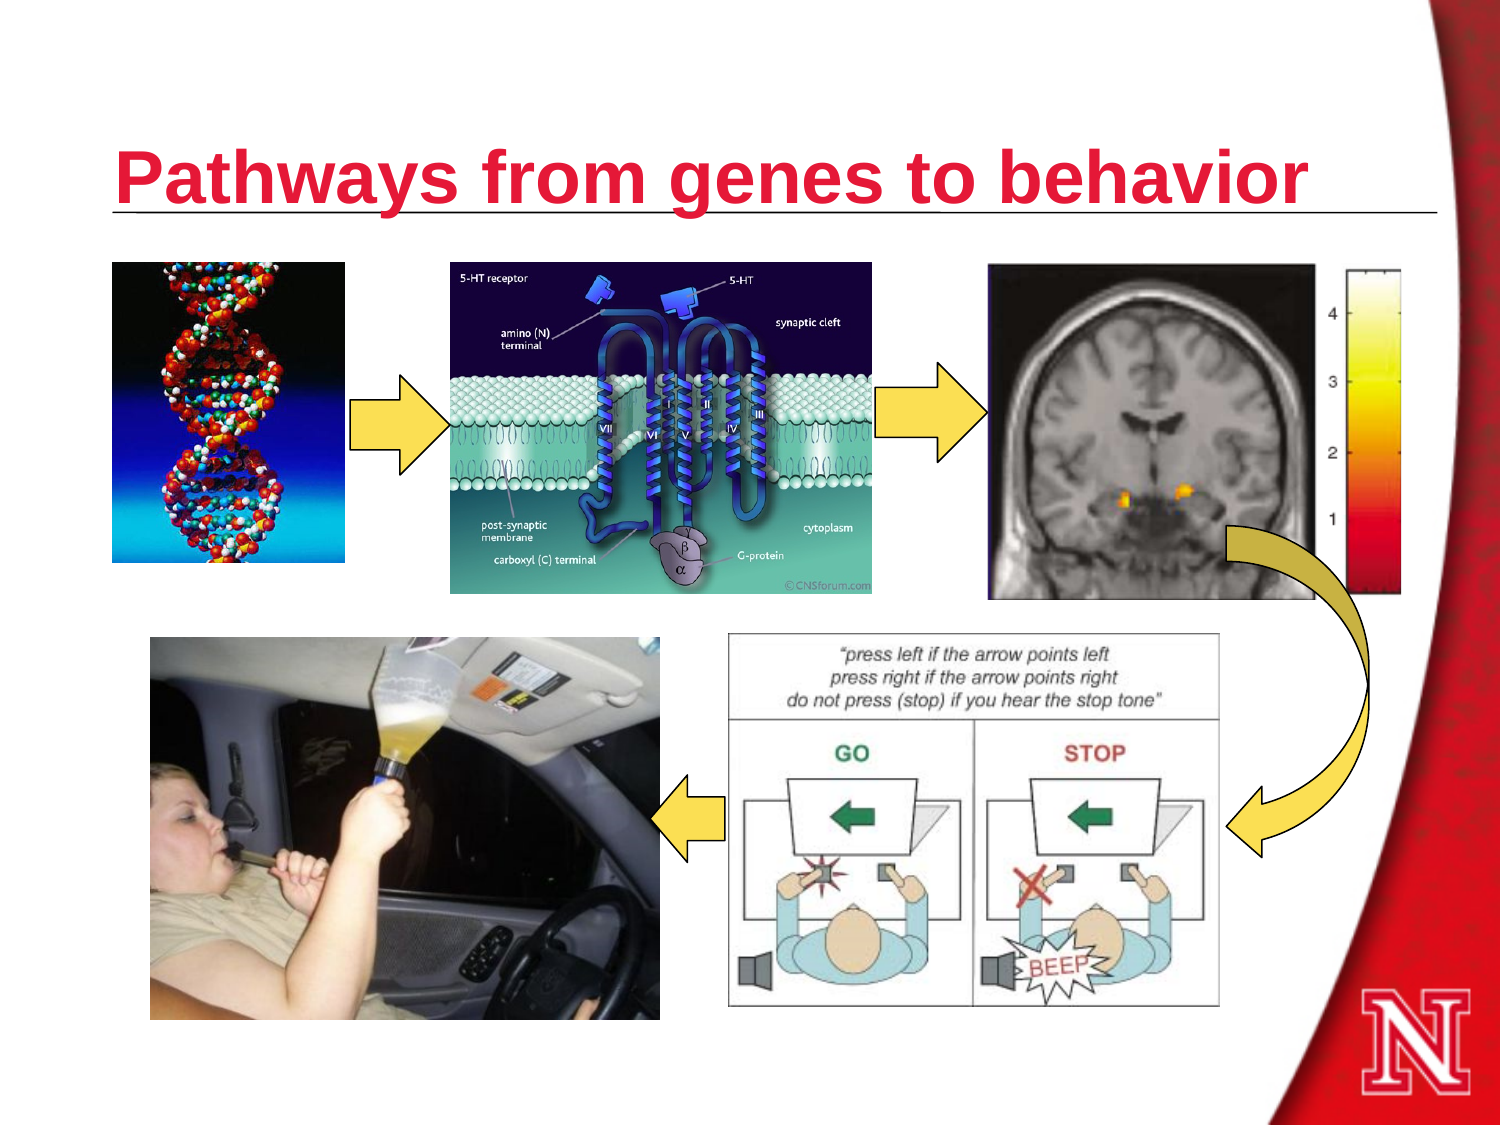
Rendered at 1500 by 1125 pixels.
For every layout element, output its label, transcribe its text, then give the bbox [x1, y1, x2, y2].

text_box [728, 525, 1370, 1008]
picture [0, 0, 1500, 1125]
title Pathways from genes to behavior [99, 62, 1376, 226]
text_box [349, 262, 872, 594]
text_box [149, 637, 726, 1020]
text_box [874, 262, 1402, 601]
